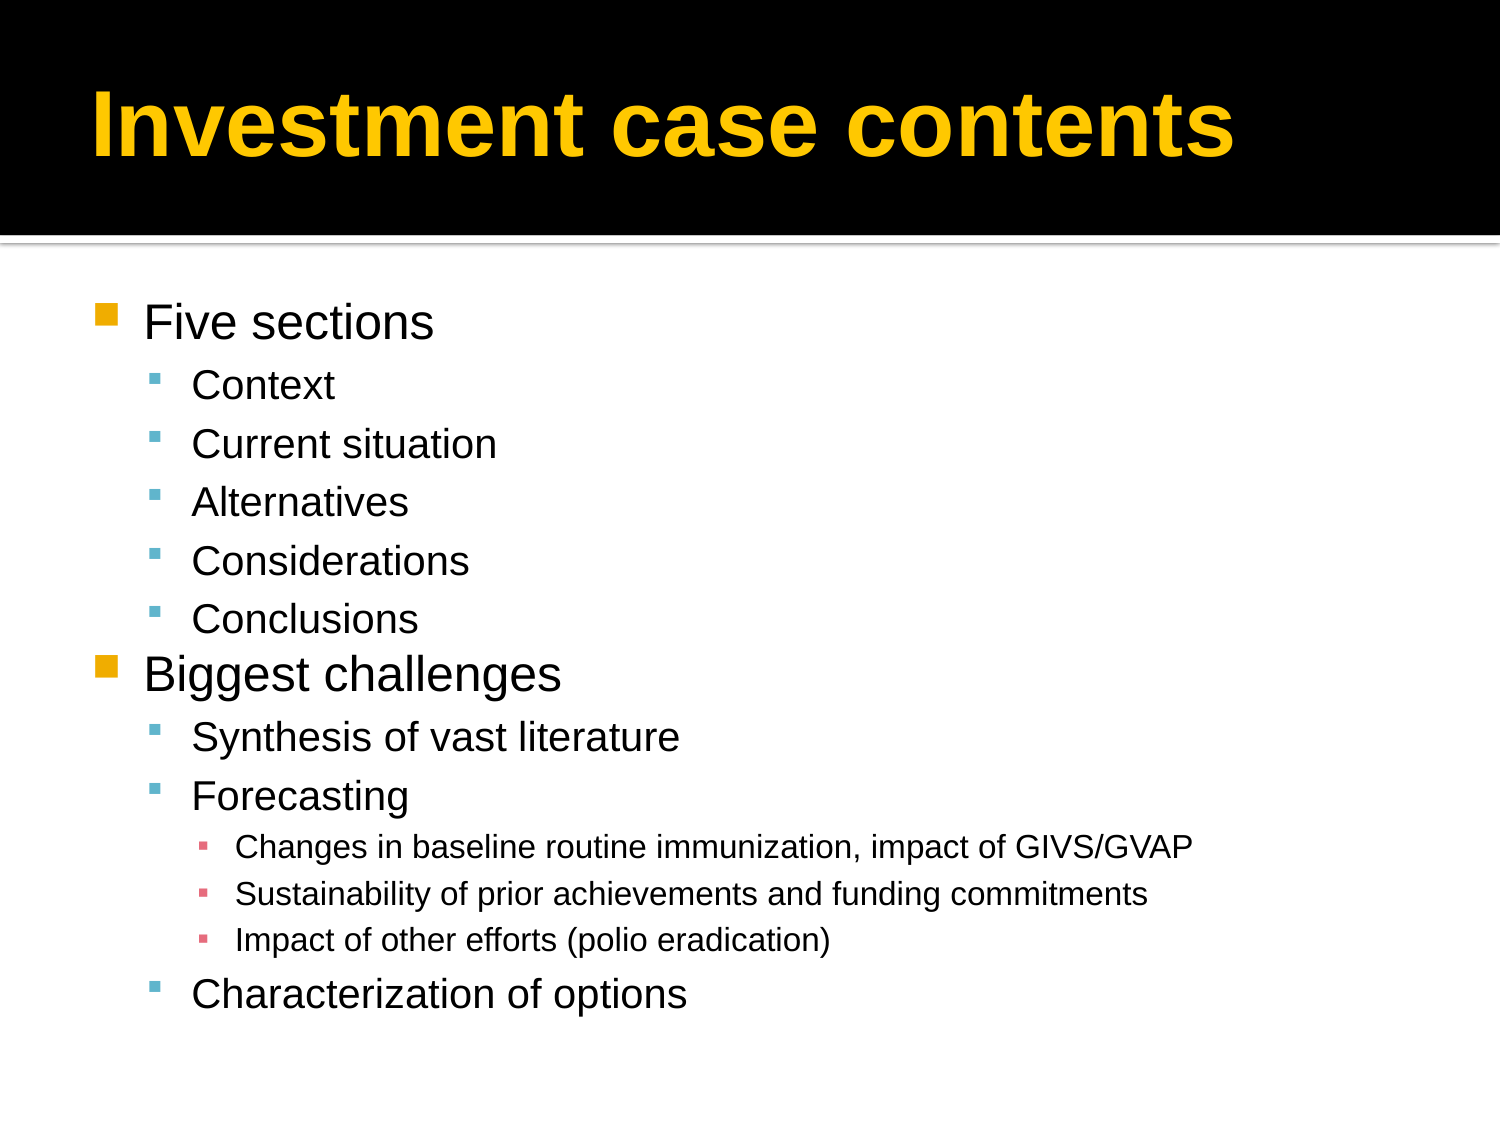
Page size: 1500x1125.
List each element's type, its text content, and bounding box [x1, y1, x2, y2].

list Five sections Context Current situation Alternatives Considerations Conclusions Biggest challenges Synthesis of vast literature Forecasting Changes in baseline routine immunization, impact of GIVS/GVAP Sustainability of prior achievements and funding commitments Impact of other efforts (polio eradication) Characterization of options [62, 274, 1451, 976]
title Investment case contents [75, 24, 1338, 213]
